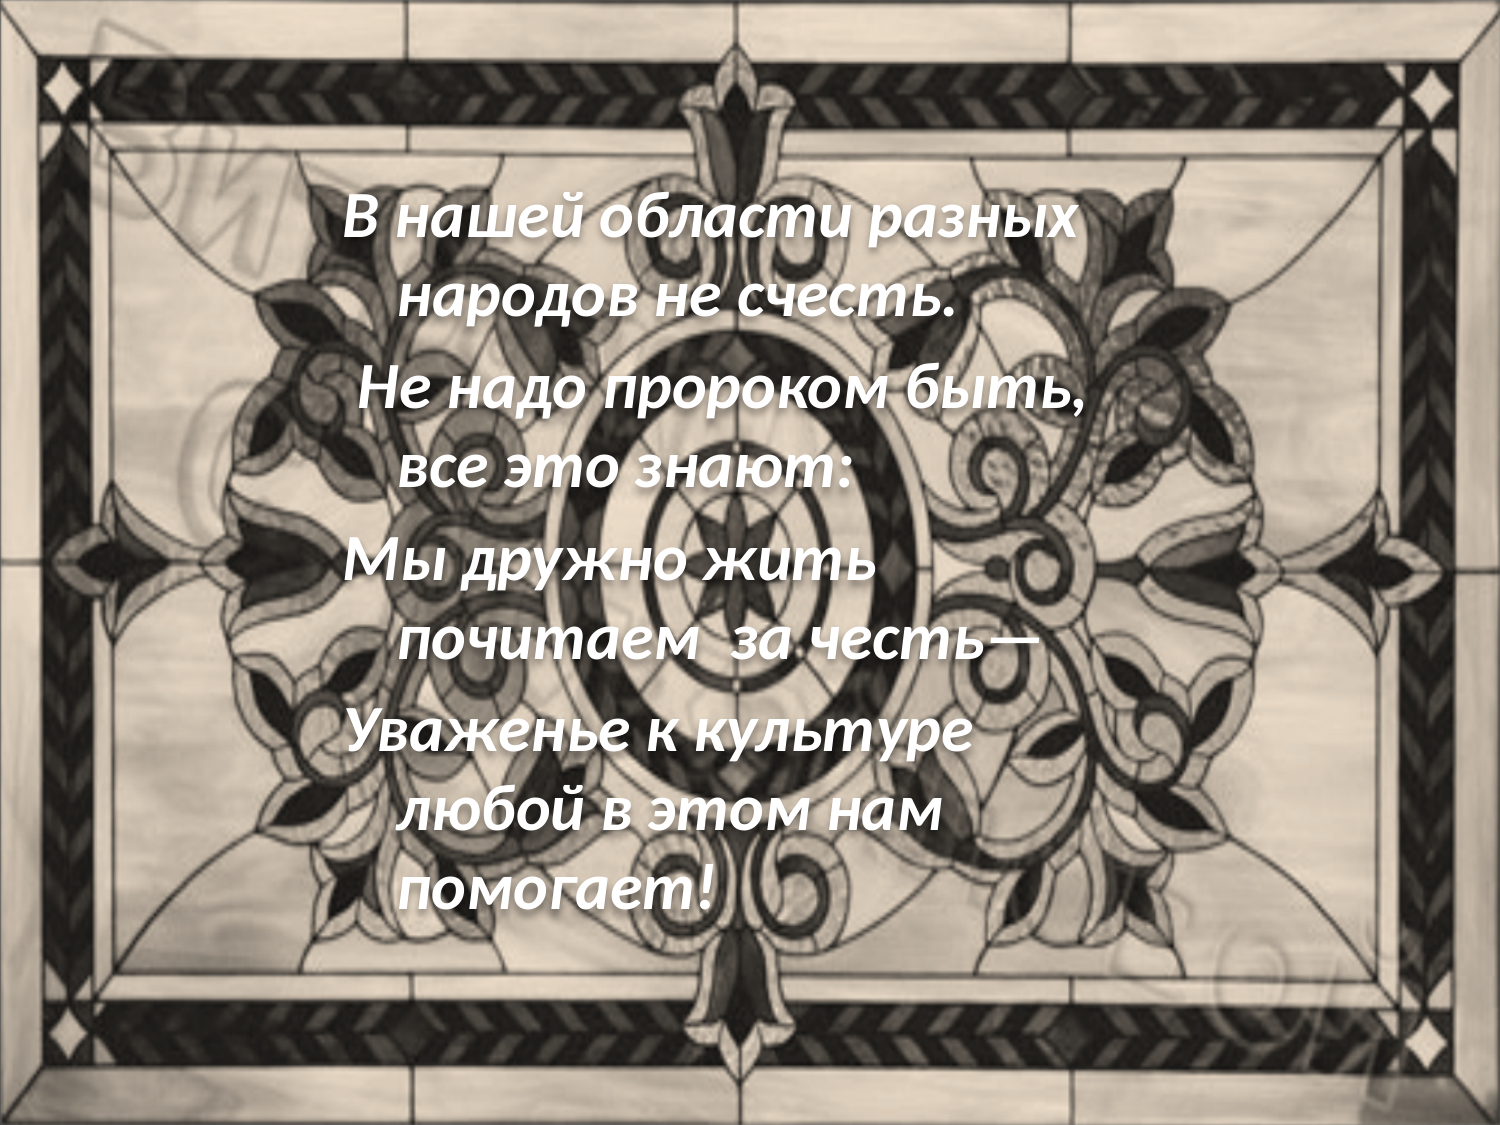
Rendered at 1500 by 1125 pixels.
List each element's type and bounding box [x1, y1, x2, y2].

picture [187, 0, 1313, 1125]
